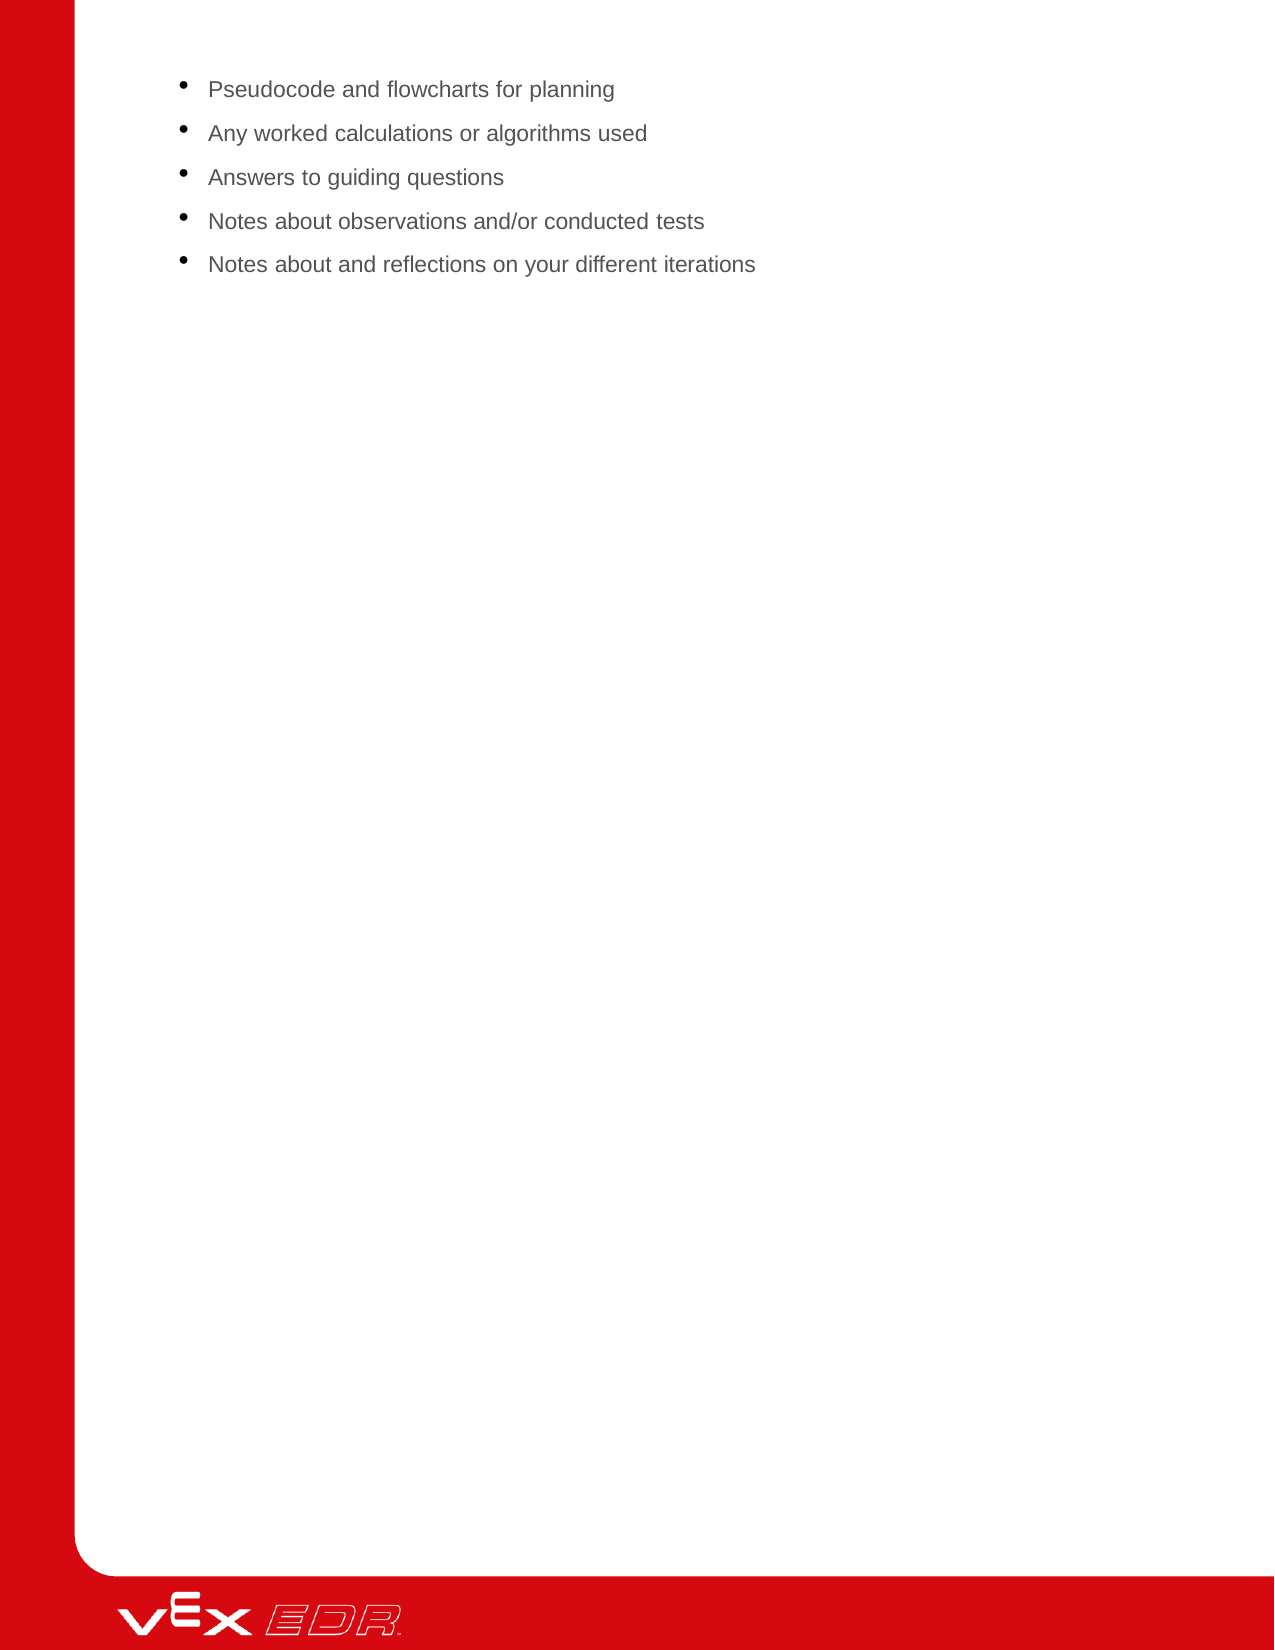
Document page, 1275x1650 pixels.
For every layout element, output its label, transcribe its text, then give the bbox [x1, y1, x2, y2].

text_box Pseudocode and flowcharts for planning Any worked calculations or algorithms used Answers to guiding questions Notes about observations and/or conducted tests Notes about and reflections on your different iterations [177, 56, 761, 278]
picture [108, 1582, 409, 1643]
